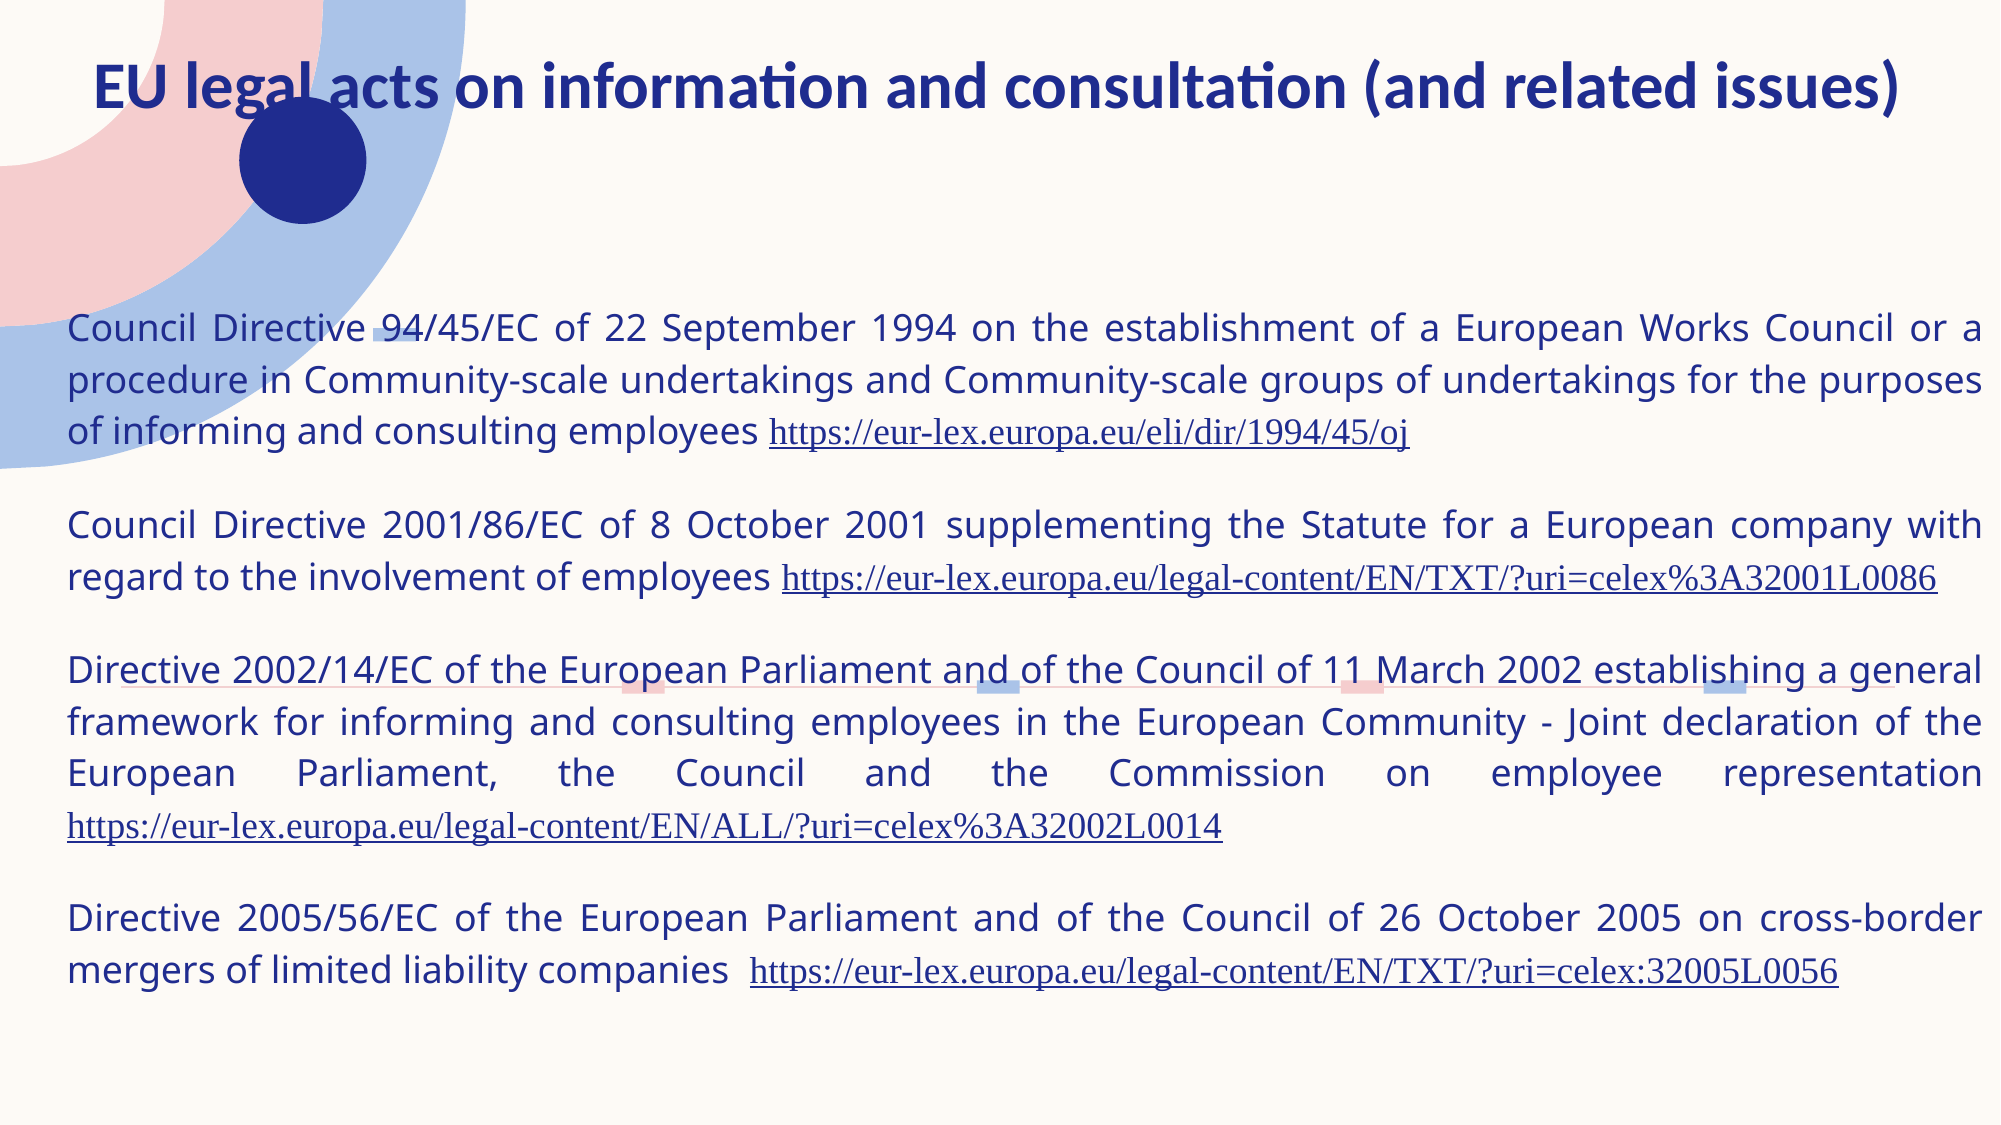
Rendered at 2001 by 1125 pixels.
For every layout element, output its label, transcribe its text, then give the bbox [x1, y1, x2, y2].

title EU legal acts on information and consultation (and related issues) [37, 34, 1960, 136]
text_box Council Directive 94/45/EC of 22 September 1994 on the establishment of a European Works Council or a procedure in Community-scale undertakings and Community-scale groups of undertakings for the purposes of informing and consulting employees https://eur-lex.europa.eu/eli/dir/1994/45/oj Council Directive 2001/86/EC of 8 October 2001 supplementing the Statute for a European company with regard to the involvement of employees https://eur-lex.europa.eu/legal-content/EN/TXT/?uri=celex%3A32001L0086 Directive 2002/14/EC of the European Parliament and of the Council of 11 March 2002 establishing a general framework for informing and consulting employees in the European Community - Joint declaration of the European Parliament, the Council and the Commission on employee representation https://eur-lex.europa.eu/legal-content/EN/ALL/?uri=celex%3A32002L0014 Directive 2005/56/EC of the European Parliament and of the Council of 26 October 2005 on cross-border mergers of limited liability companies https://eur-lex.europa.eu/legal-content/EN/TXT/?uri=celex:32005L0056 [52, 289, 2000, 999]
